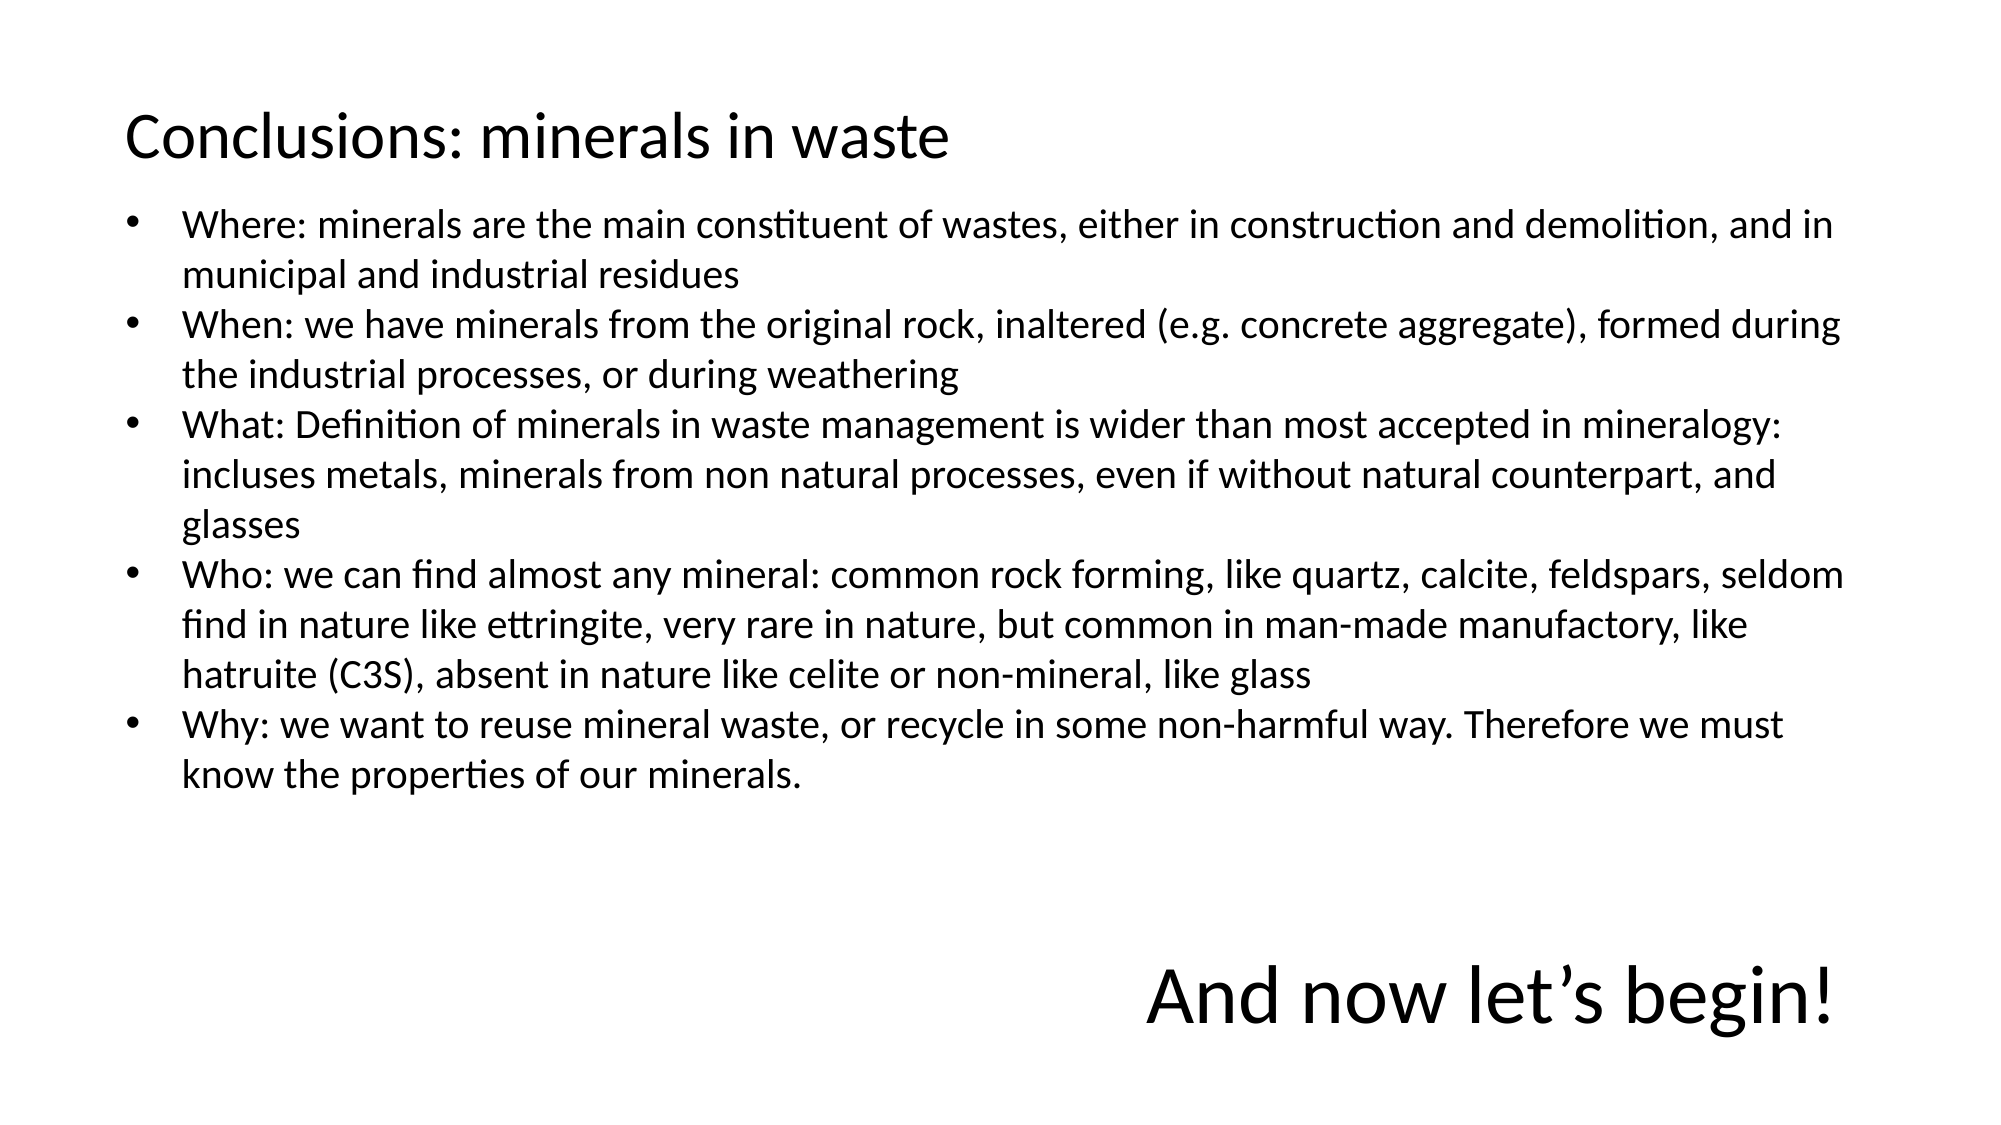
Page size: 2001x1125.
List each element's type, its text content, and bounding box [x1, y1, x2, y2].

text_box Conclusions: minerals in waste Where: minerals are the main constituent of wastes, either in construction and demolition, and in municipal and industrial residues When: we have minerals from the original rock, inaltered (e.g. concrete aggregate), formed during the industrial processes, or during weathering What: Definition of minerals in waste management is wider than most accepted in mineralogy: incluses metals, minerals from non natural processes, even if without natural counterpart, and glasses Who: we can find almost any mineral: common rock forming, like quartz, calcite, feldspars, seldom find in nature like ettringite, very rare in nature, but common in man-made manufactory, like hatruite (C3S), absent in nature like celite or non-mineral, like glass Why: we want to reuse mineral waste, or recycle in some non-harmful way. Therefore we must know the properties of our minerals. [110, 84, 1891, 850]
text_box And now let’s begin! [1131, 932, 1854, 1048]
